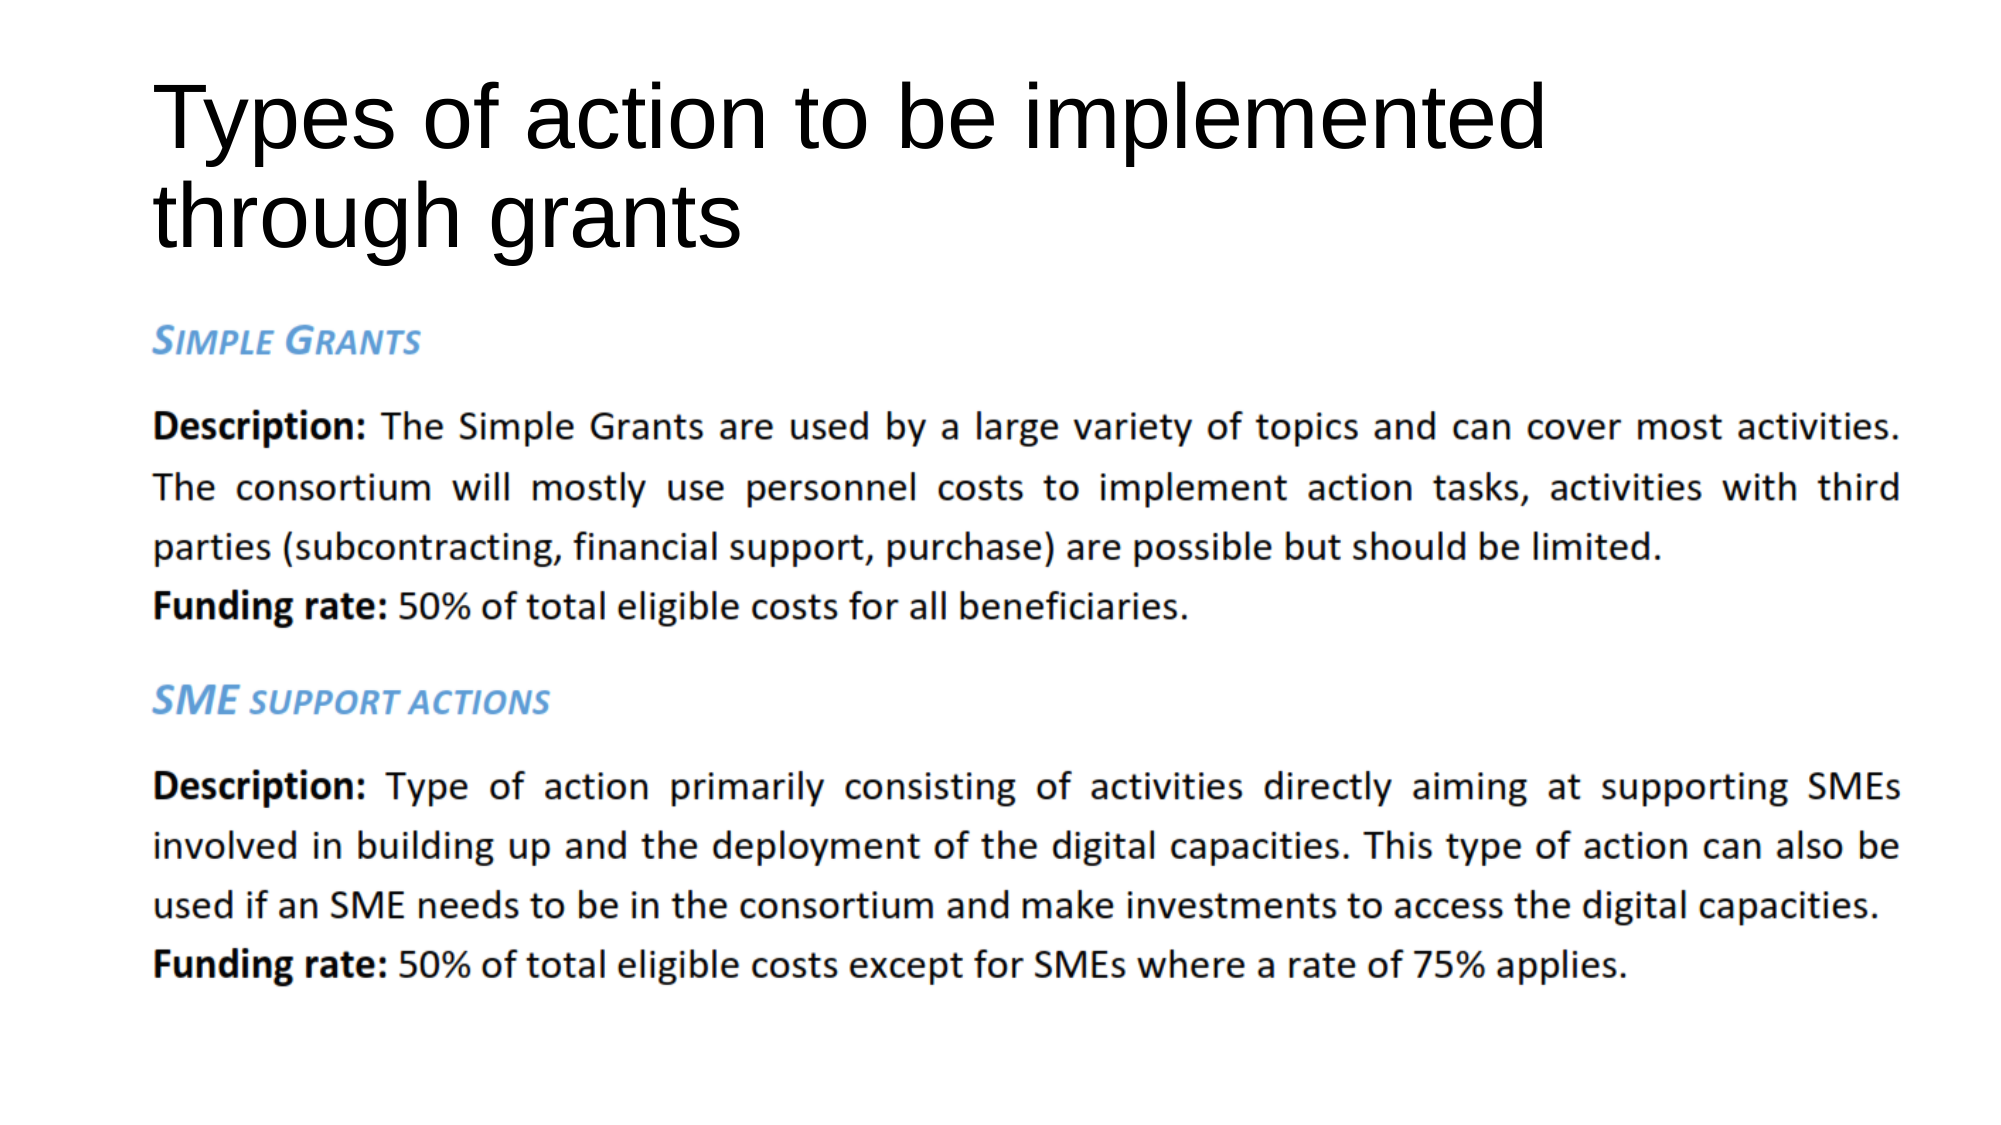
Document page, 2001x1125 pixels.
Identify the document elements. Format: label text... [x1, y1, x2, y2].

picture [118, 315, 1934, 1012]
title Types of action to be implemented through grants [137, 59, 1863, 278]
